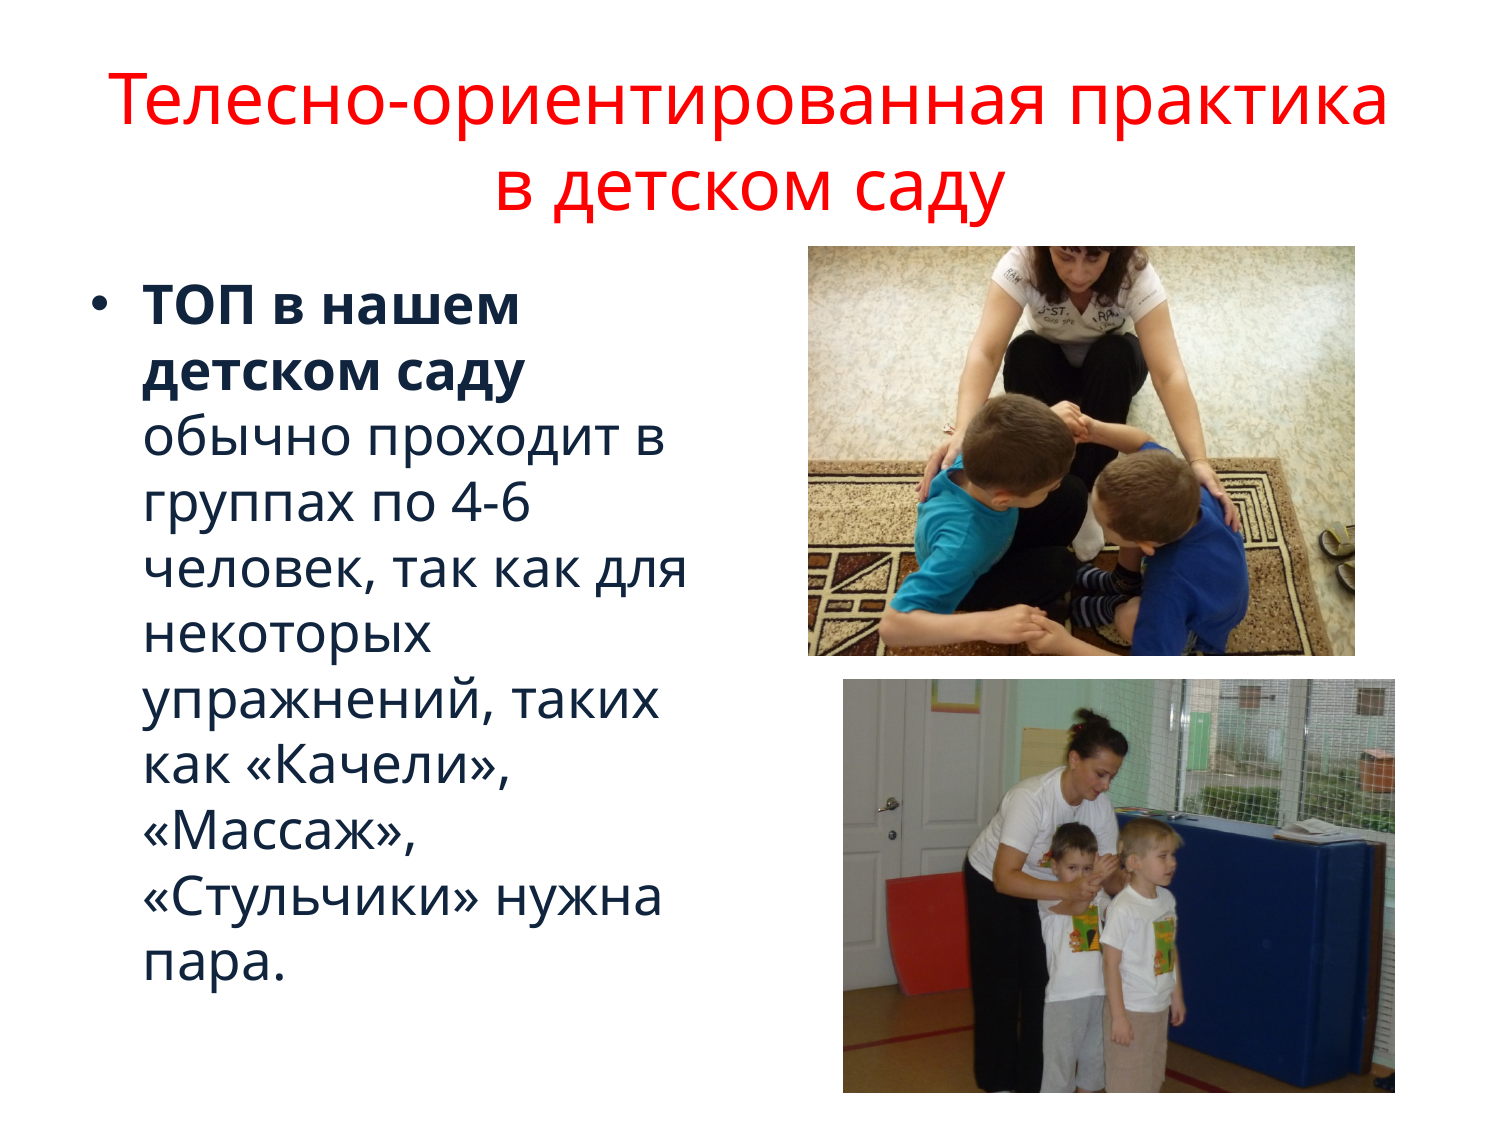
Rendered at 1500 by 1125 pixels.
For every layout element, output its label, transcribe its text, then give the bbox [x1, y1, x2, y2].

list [808, 245, 1355, 656]
picture [843, 679, 1395, 1093]
title Телесно-ориентированная практика в детском саду [75, 45, 1425, 233]
list ТОП в нашем детском саду обычно проходит в группах по 4-6 человек, так как для некоторых упражнений, таких как «Качели», «Массаж», «Стульчики» нужна пара. [75, 262, 738, 1005]
